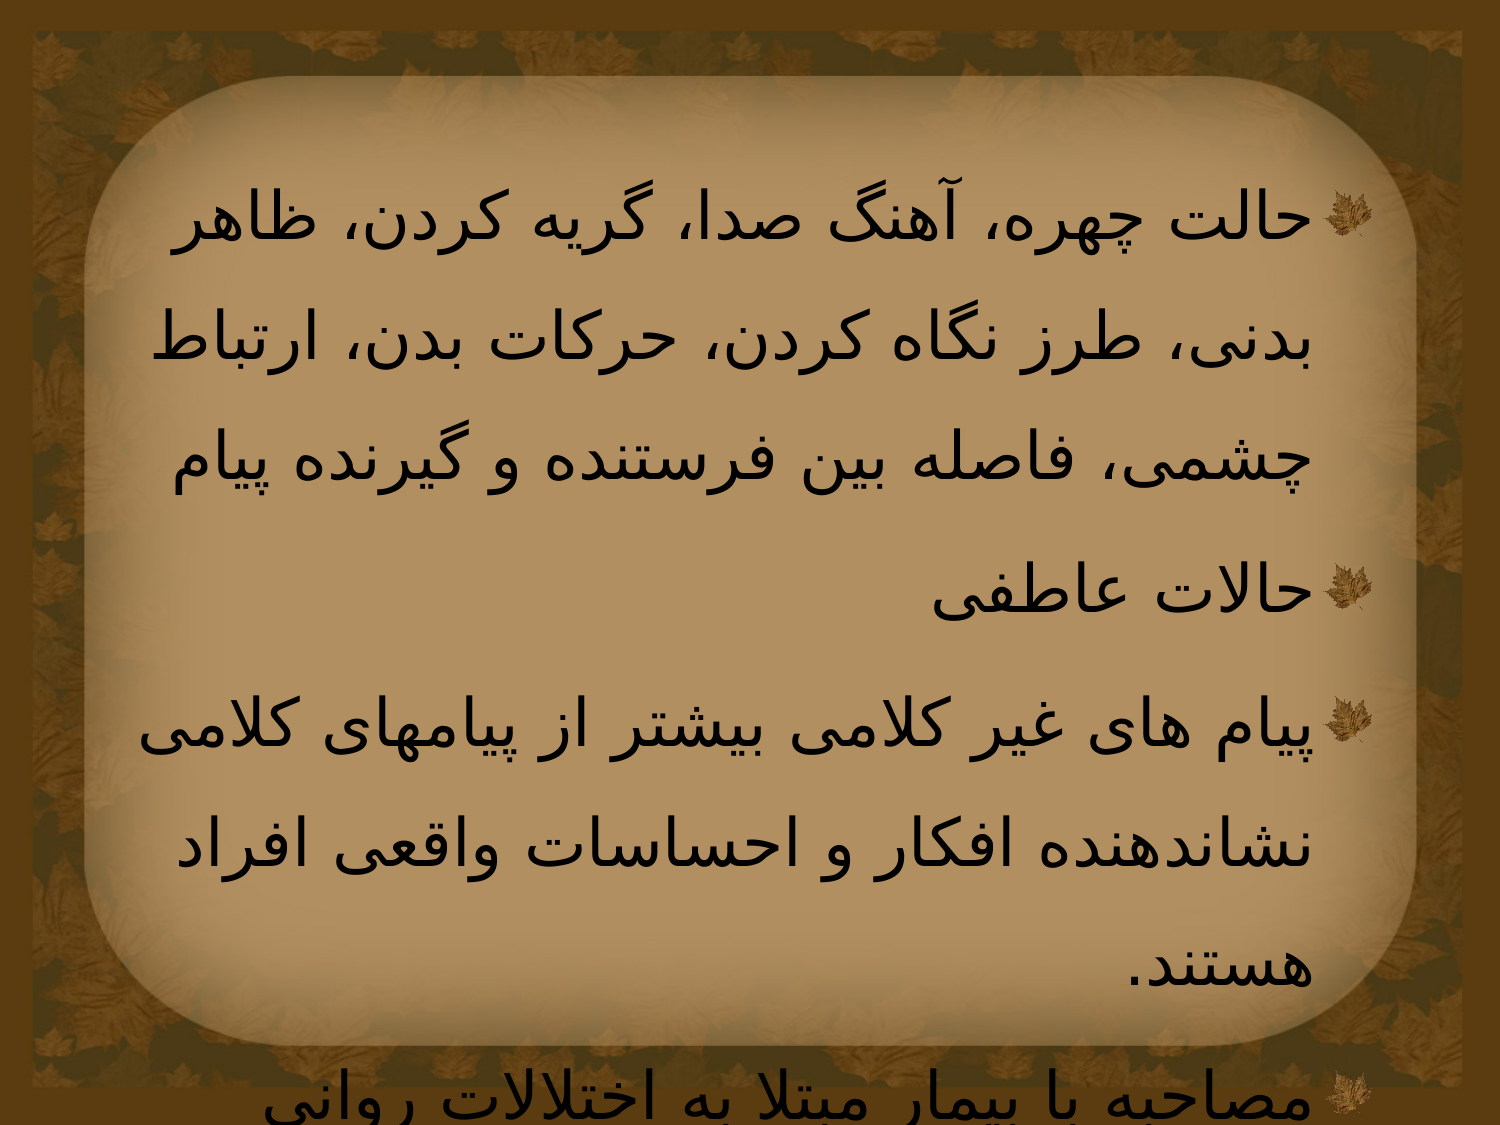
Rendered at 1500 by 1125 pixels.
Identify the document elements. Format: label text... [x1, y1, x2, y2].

list حالت چهره، آهنگ صدا، گریه کردن، ظاهر بدنی، طرز نگاه کردن، حرکات بدن، ارتباط چشمی، فاصله بین فرستنده و گیرنده پیام حالات عاطفی پیام های غیر کلامی بیشتر از پیامهای کلامی نشاندهنده افکار و احساسات واقعی افراد هستند. مصاحبه با بیمار مبتلا به اختلالات روانی [112, 125, 1388, 1000]
picture [0, 0, 1500, 1125]
